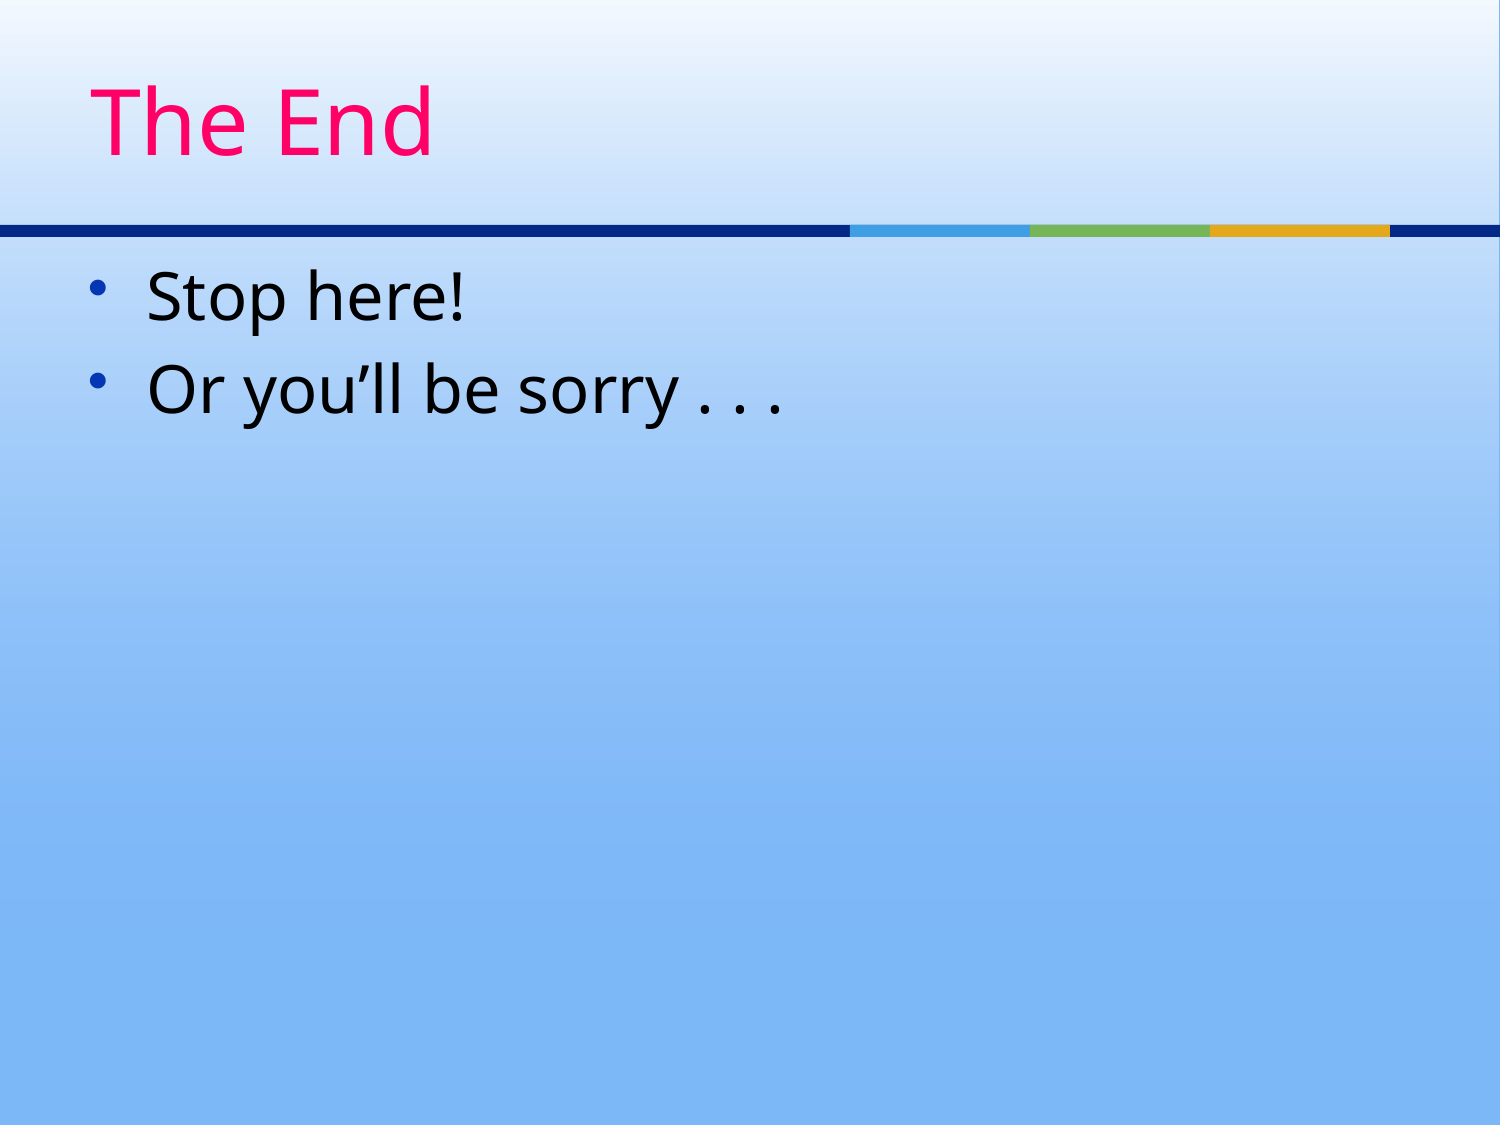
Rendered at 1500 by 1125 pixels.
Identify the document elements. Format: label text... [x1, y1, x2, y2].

title The End [75, 24, 1425, 213]
list Stop here! Or you’ll be sorry . . . [75, 246, 1425, 1005]
